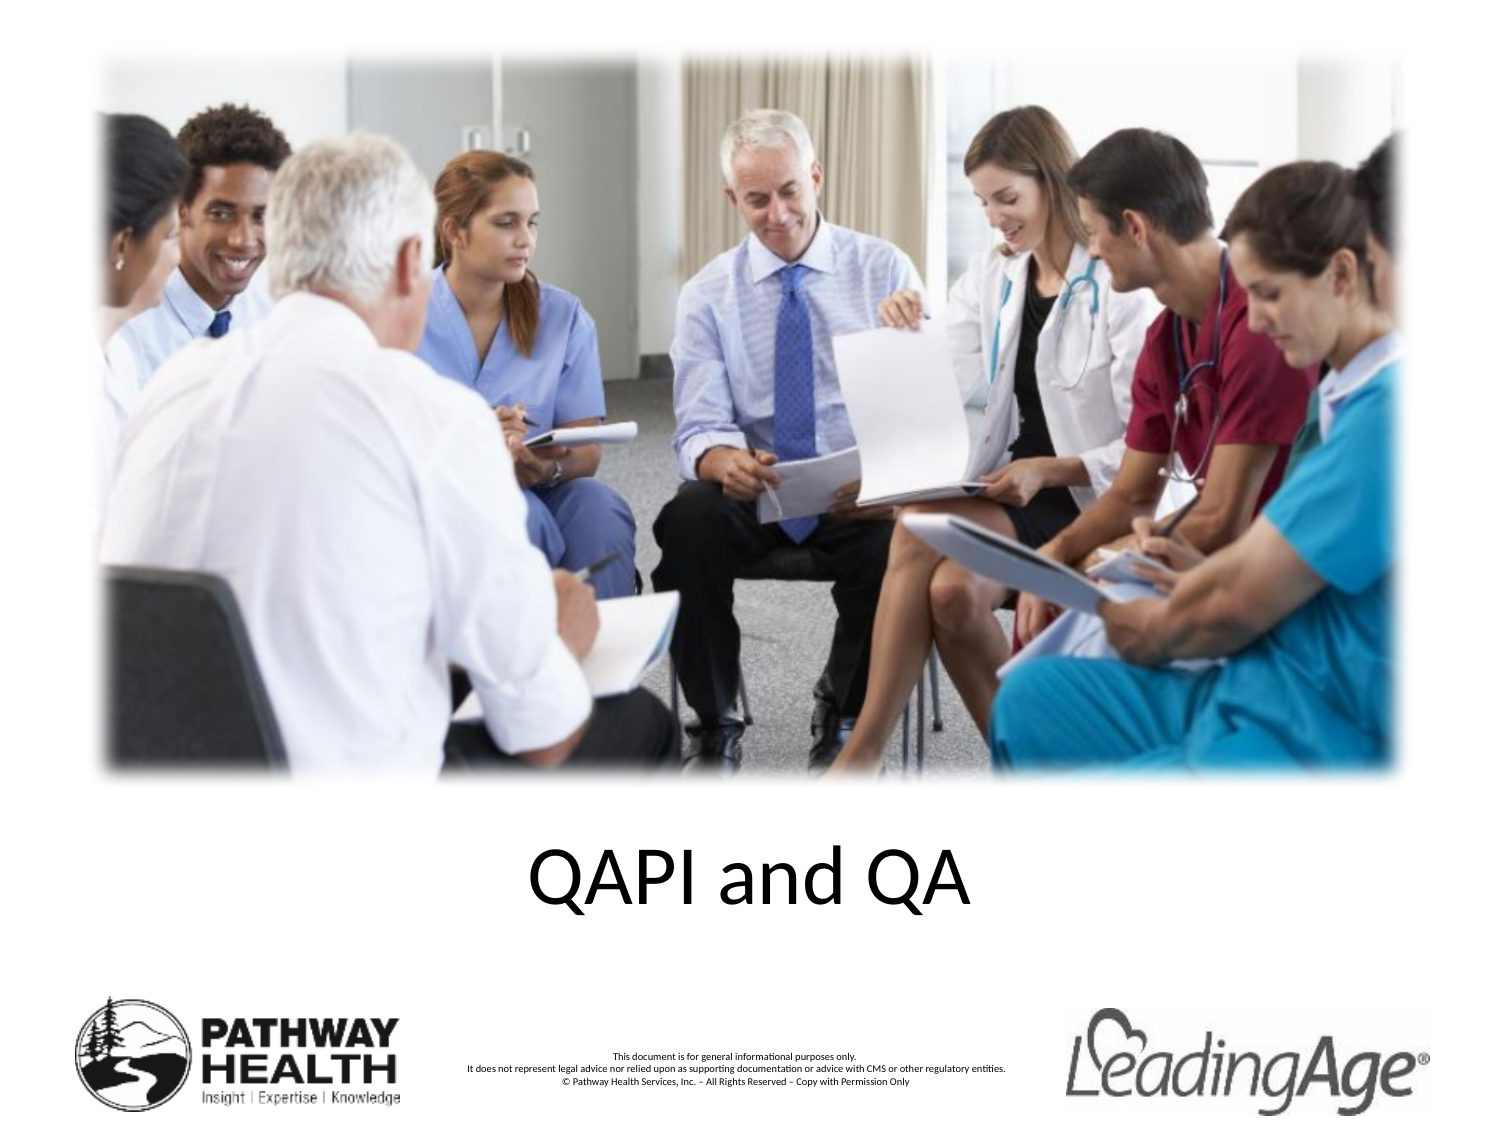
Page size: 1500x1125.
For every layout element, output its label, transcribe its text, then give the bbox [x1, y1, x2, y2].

title QAPI and QA [64, 812, 1436, 927]
picture [1066, 1008, 1430, 1116]
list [88, 43, 1412, 788]
picture [75, 995, 400, 1112]
